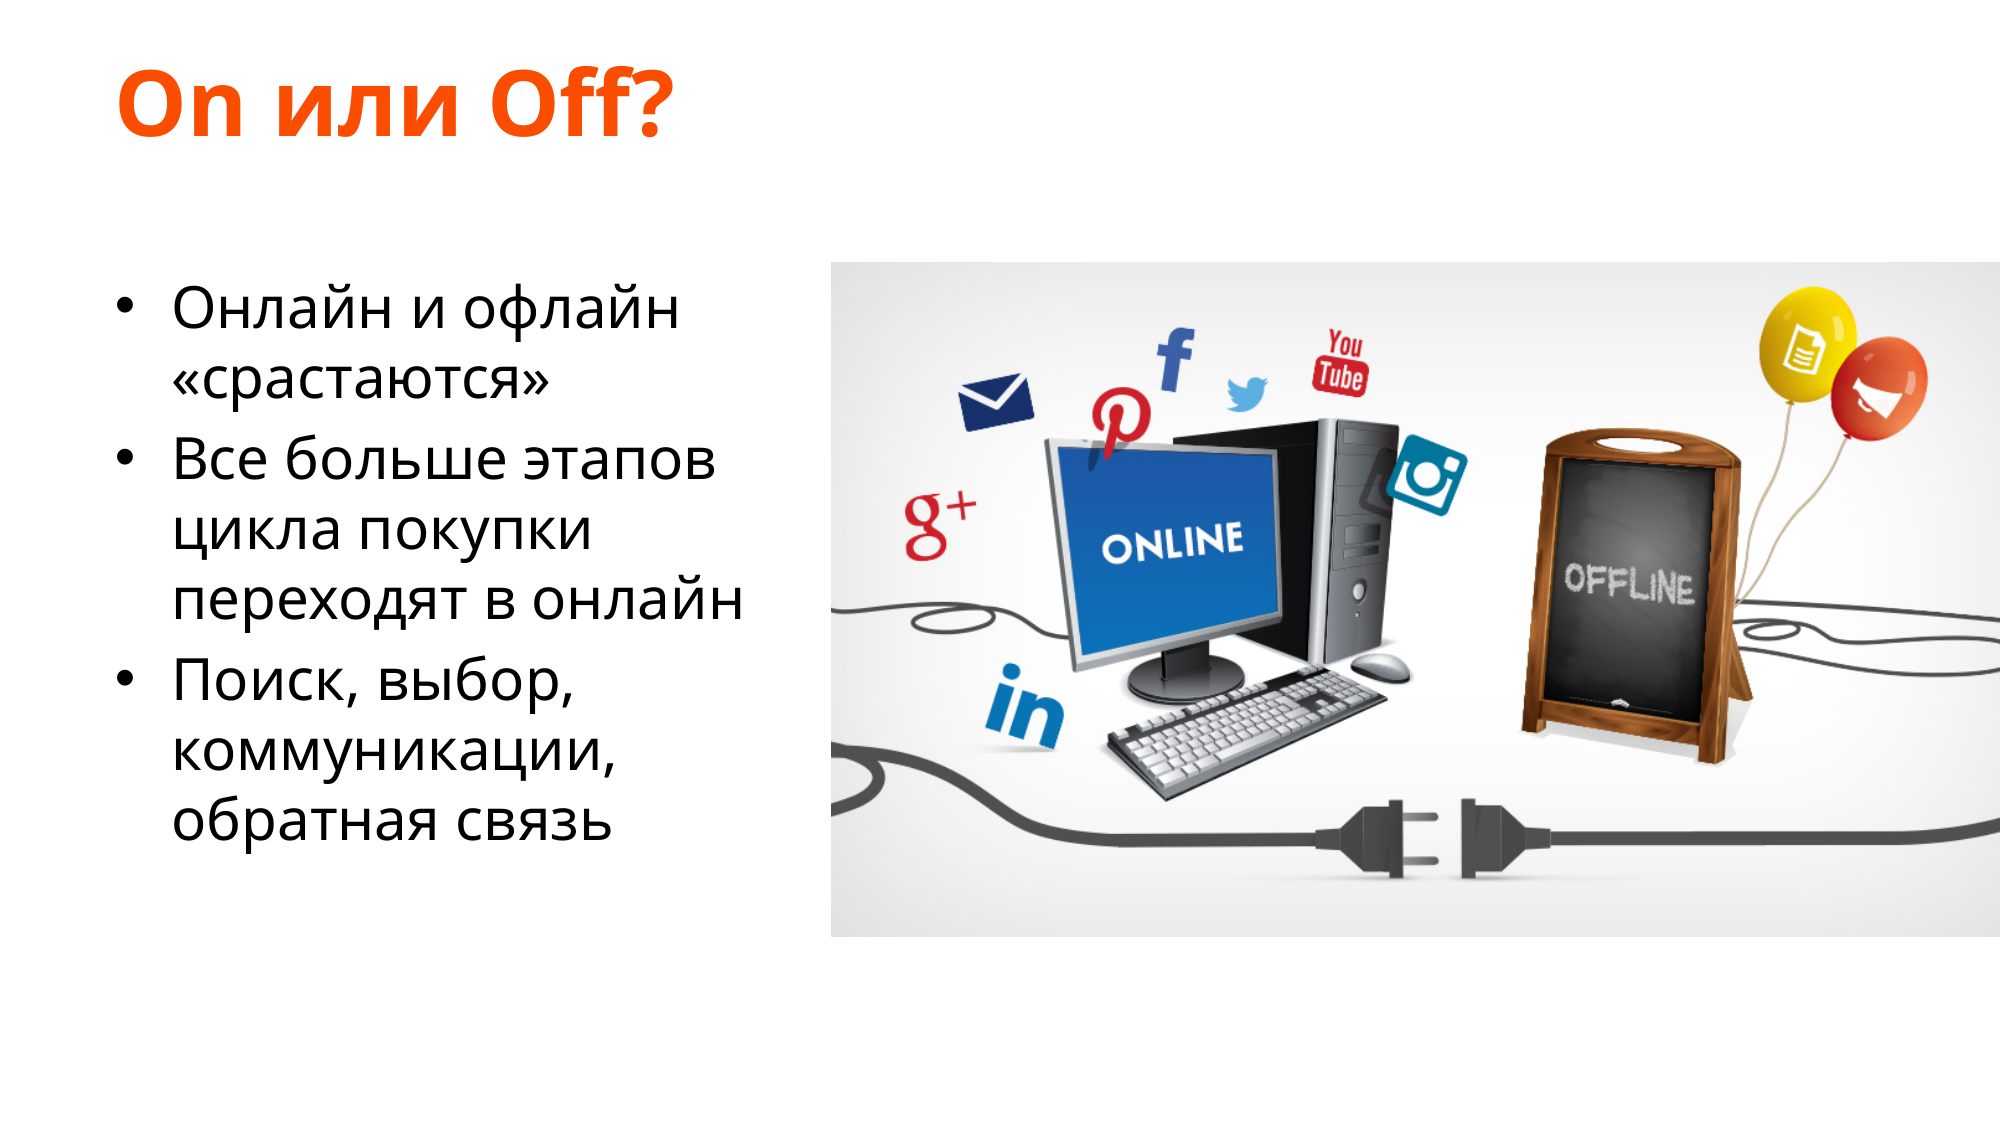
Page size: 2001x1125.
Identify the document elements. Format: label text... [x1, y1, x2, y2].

list Онлайн и офлайн «срастаются» Все больше этапов цикла покупки переходят в онлайн Поиск, выбор, коммуникации, обратная связь [99, 262, 803, 1005]
title On или Off? [99, 6, 1900, 194]
picture [831, 262, 2000, 937]
